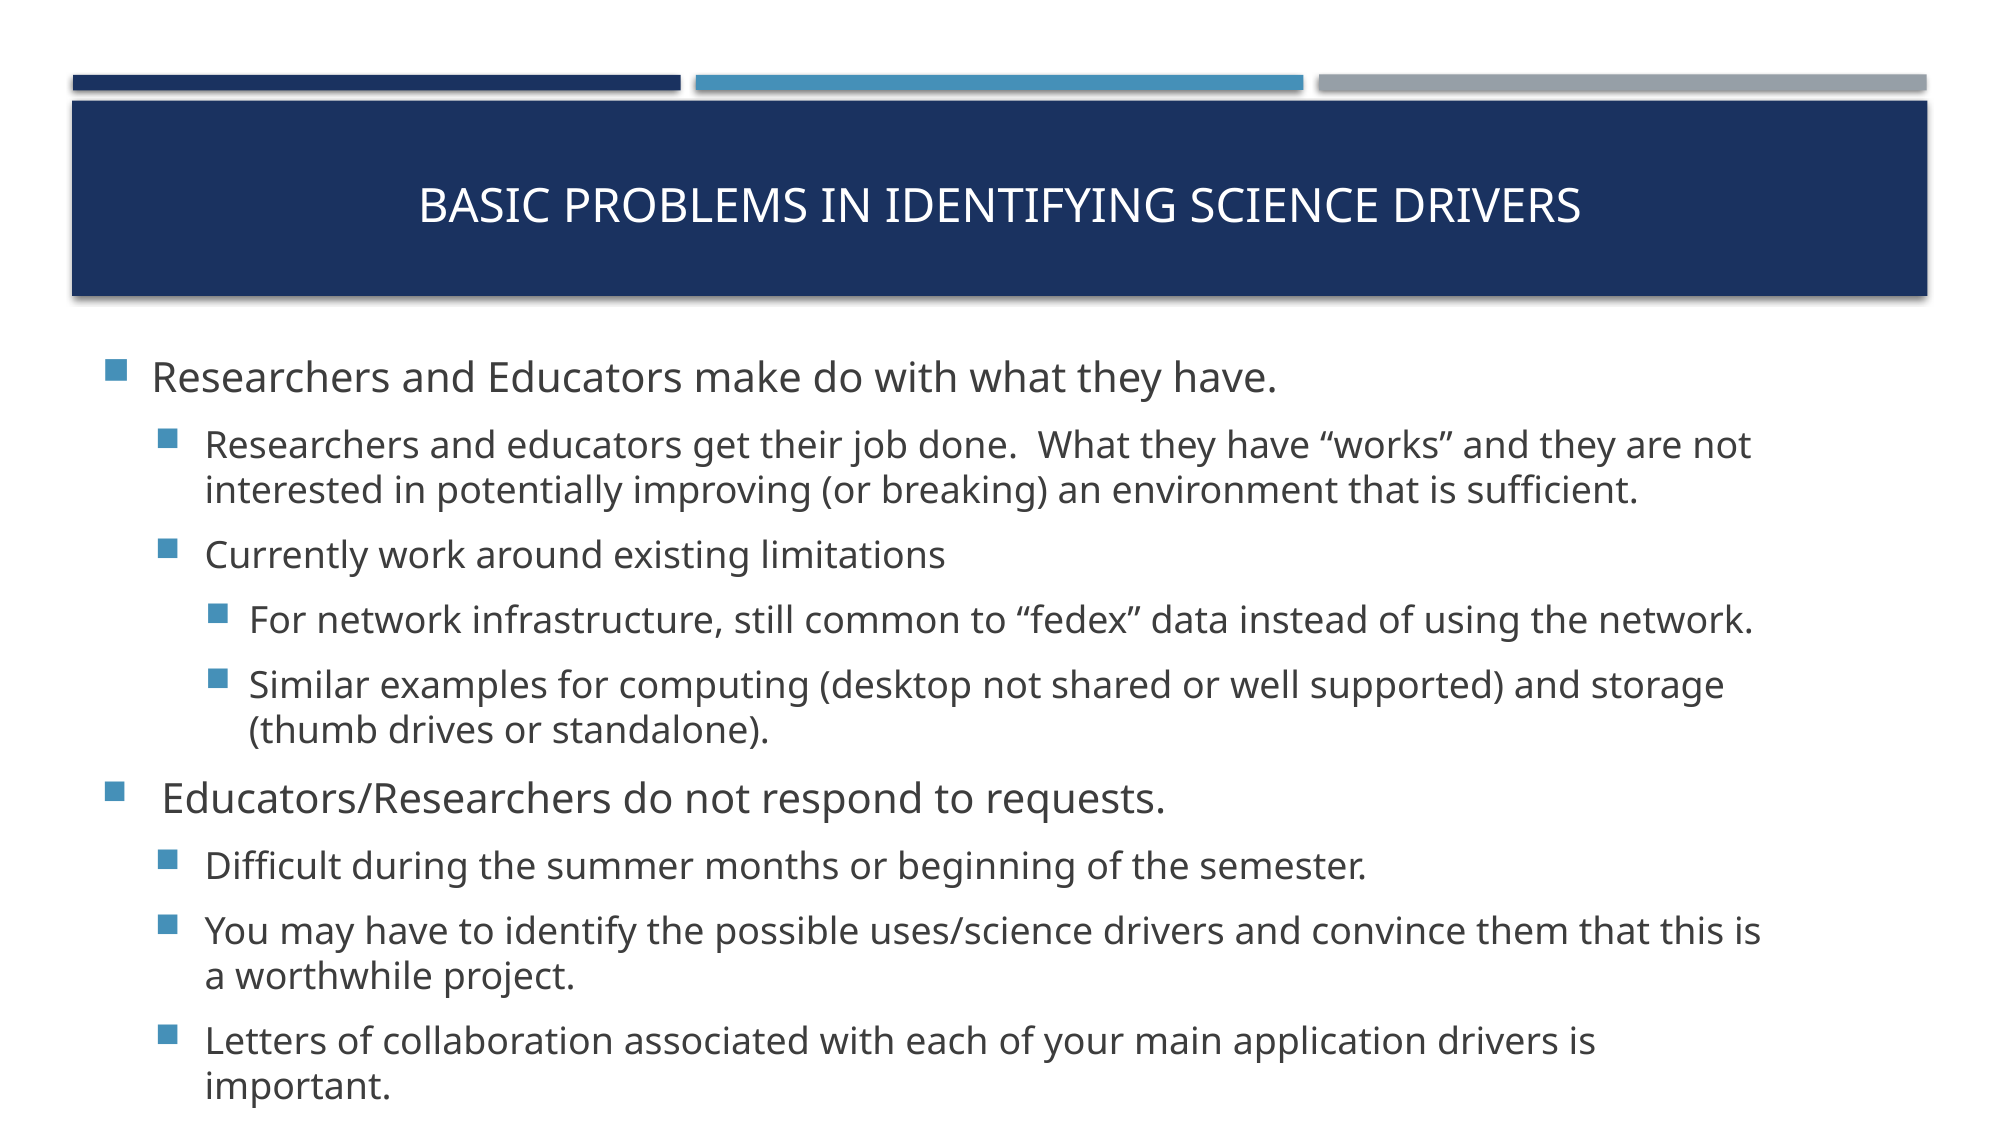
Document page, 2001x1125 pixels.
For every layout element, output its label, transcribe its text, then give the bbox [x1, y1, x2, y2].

title Basic Problems in Identifying Science Drivers [324, 131, 1675, 240]
list Researchers and Educators make do with what they have. Researchers and educators get their job done. What they have “works” and they are not interested in potentially improving (or breaking) an environment that is sufficient. Currently work around existing limitations For network infrastructure, still common to “fedex” data instead of using the network. Similar examples for computing (desktop not shared or well supported) and storage (thumb drives or standalone). Educators/Researchers do not respond to requests. Difficult during the summer months or beginning of the semester. You may have to identify the possible uses/science drivers and convince them that this is a worthwhile project. Letters of collaboration associated with each of your main application drivers is important. [86, 332, 1787, 1125]
